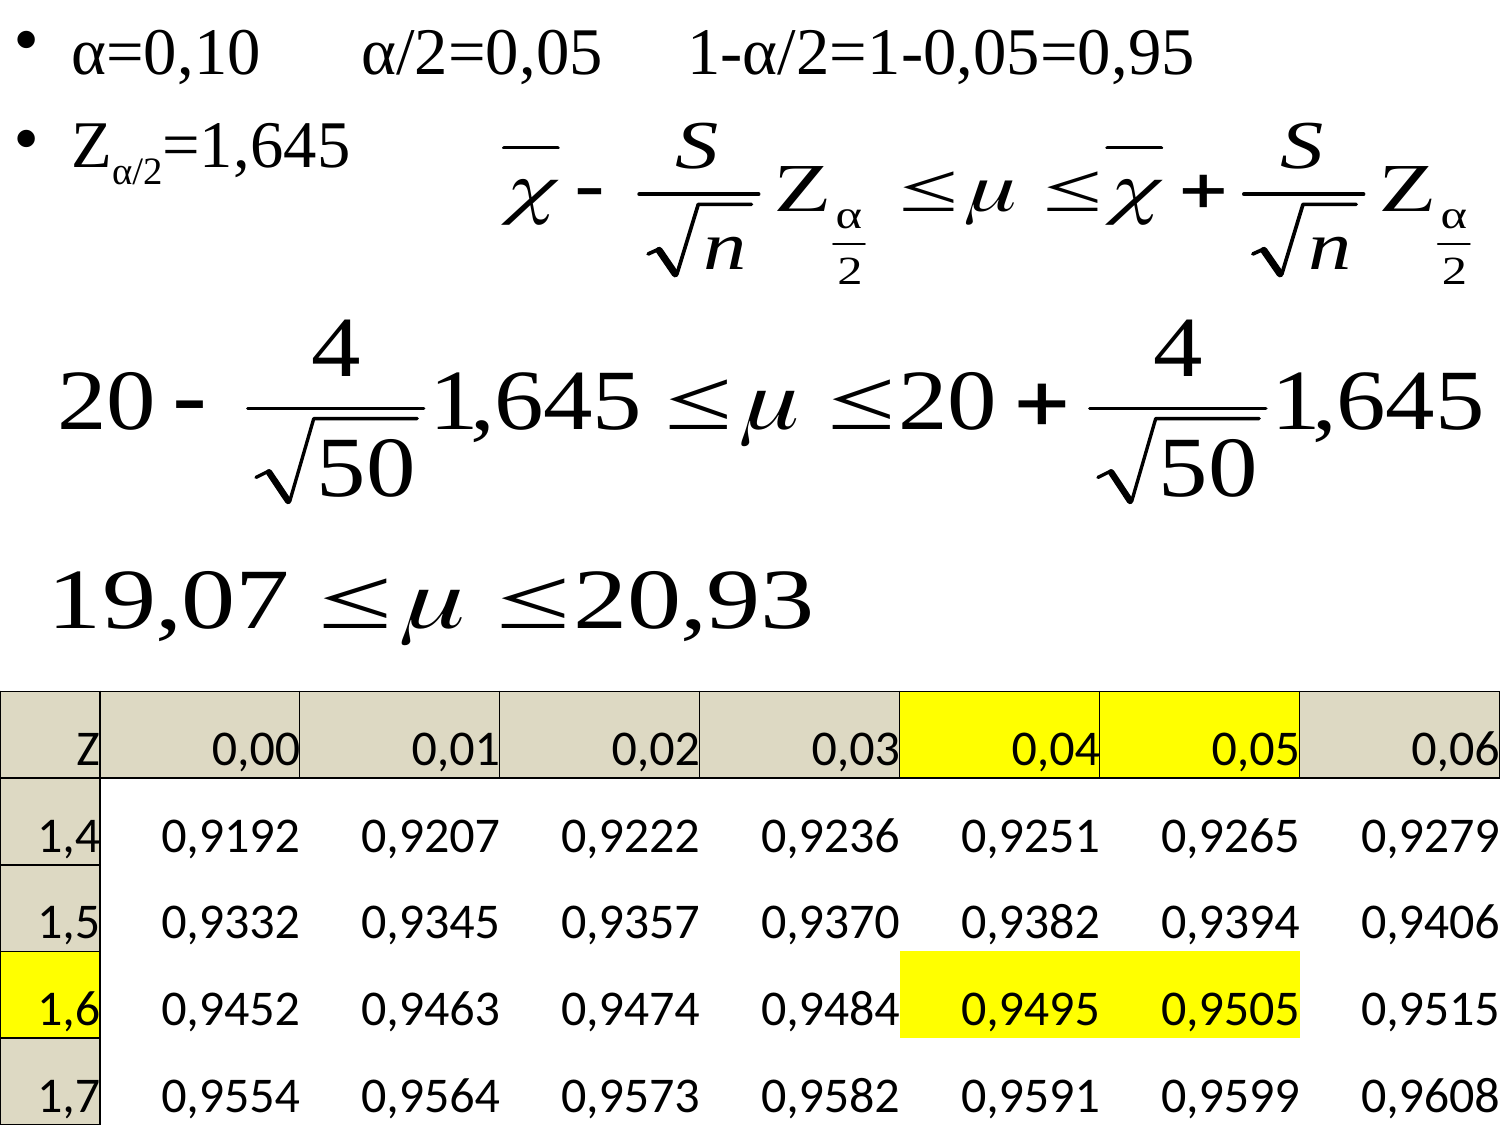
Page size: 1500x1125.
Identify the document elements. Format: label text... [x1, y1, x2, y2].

table_cell 0,9345 [300, 865, 500, 951]
table_cell 0,9370 [700, 865, 900, 951]
table_cell 0,9599 [1100, 1038, 1300, 1125]
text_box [489, 102, 1486, 296]
table_cell 0,9608 [1300, 1038, 1500, 1125]
table_header 0,01 [300, 692, 499, 777]
list α=0,10 α/2=0,05 1-α/2=1-0,05=0,95 Ζα/2=1,645 [0, 0, 1500, 691]
table_cell 0,9591 [900, 1038, 1100, 1125]
table_cell 0,9265 [1100, 779, 1300, 865]
table_header 0,03 [700, 692, 899, 777]
table_cell 0,9573 [500, 1038, 700, 1125]
table_cell 0,9382 [900, 865, 1100, 951]
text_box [46, 297, 1492, 516]
table_cell 0,9515 [1300, 951, 1500, 1038]
table_cell 1,4 [1, 779, 99, 864]
table_cell 0,9394 [1100, 865, 1300, 951]
table_cell 1,7 [1, 1039, 99, 1124]
table_cell 0,9505 [1100, 951, 1300, 1038]
table_cell 0,9484 [700, 951, 900, 1038]
table_cell 0,9222 [500, 779, 700, 865]
table_header 0,00 [101, 692, 299, 777]
table_cell 1,5 [1, 866, 99, 951]
table_cell 0,9495 [900, 951, 1100, 1038]
table_header Ζ [1, 692, 99, 777]
table_header 0,04 [900, 692, 1099, 777]
table_cell 0,9554 [101, 1038, 300, 1125]
table_cell 0,9236 [700, 779, 900, 865]
table_cell 0,9332 [101, 865, 300, 951]
table_cell 1,6 [1, 952, 99, 1037]
table_cell 0,9452 [101, 951, 300, 1038]
table_cell 0,9357 [500, 865, 700, 951]
table_cell 0,9251 [900, 779, 1100, 865]
table_cell 0,9564 [300, 1038, 500, 1125]
table_cell 0,9279 [1300, 779, 1500, 865]
table_cell 0,9474 [500, 951, 700, 1038]
table_header 0,05 [1100, 692, 1299, 777]
table_cell 0,9463 [300, 951, 500, 1038]
table_cell 0,9582 [700, 1038, 900, 1125]
table_cell 0,9192 [101, 779, 300, 865]
table_header 0,06 [1300, 692, 1499, 777]
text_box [45, 553, 826, 663]
table_cell 0,9406 [1300, 865, 1500, 951]
table_cell 0,9207 [300, 779, 500, 865]
table_header 0,02 [500, 692, 699, 777]
